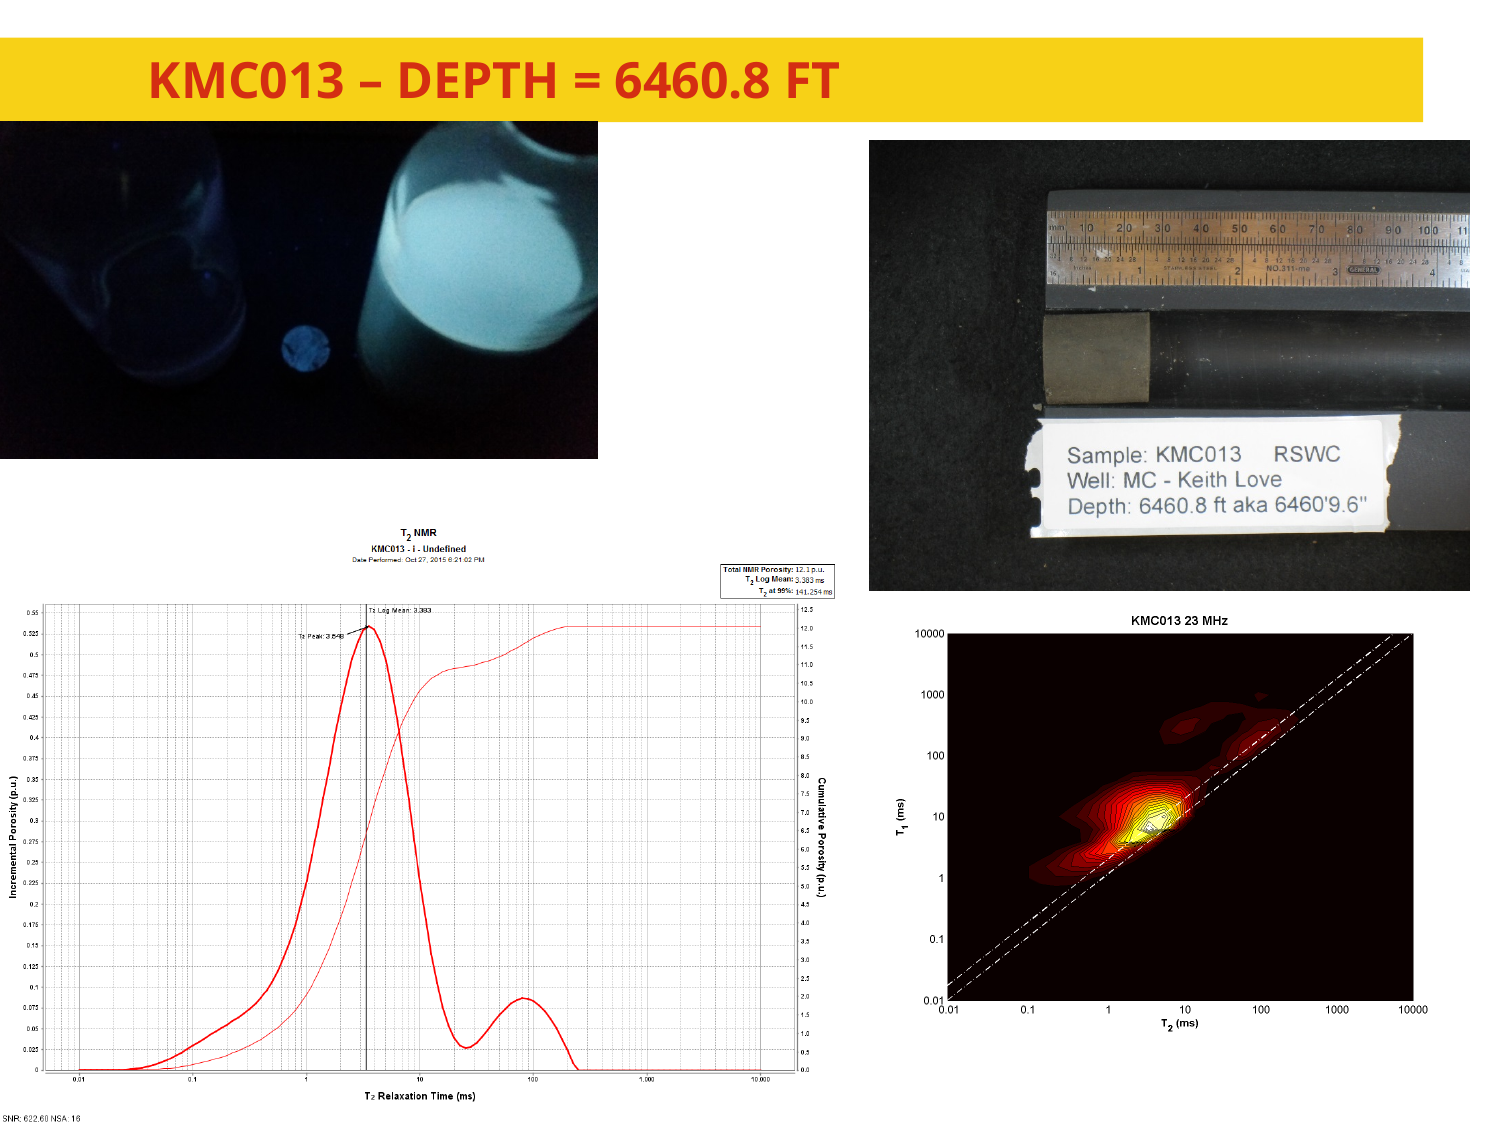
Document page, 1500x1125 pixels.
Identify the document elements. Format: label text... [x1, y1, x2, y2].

picture [0, 524, 837, 1125]
title KMC013 – depth = 6460.8 ft [147, 48, 1412, 118]
picture [0, 121, 598, 460]
picture [869, 599, 1470, 1050]
picture [869, 140, 1470, 591]
